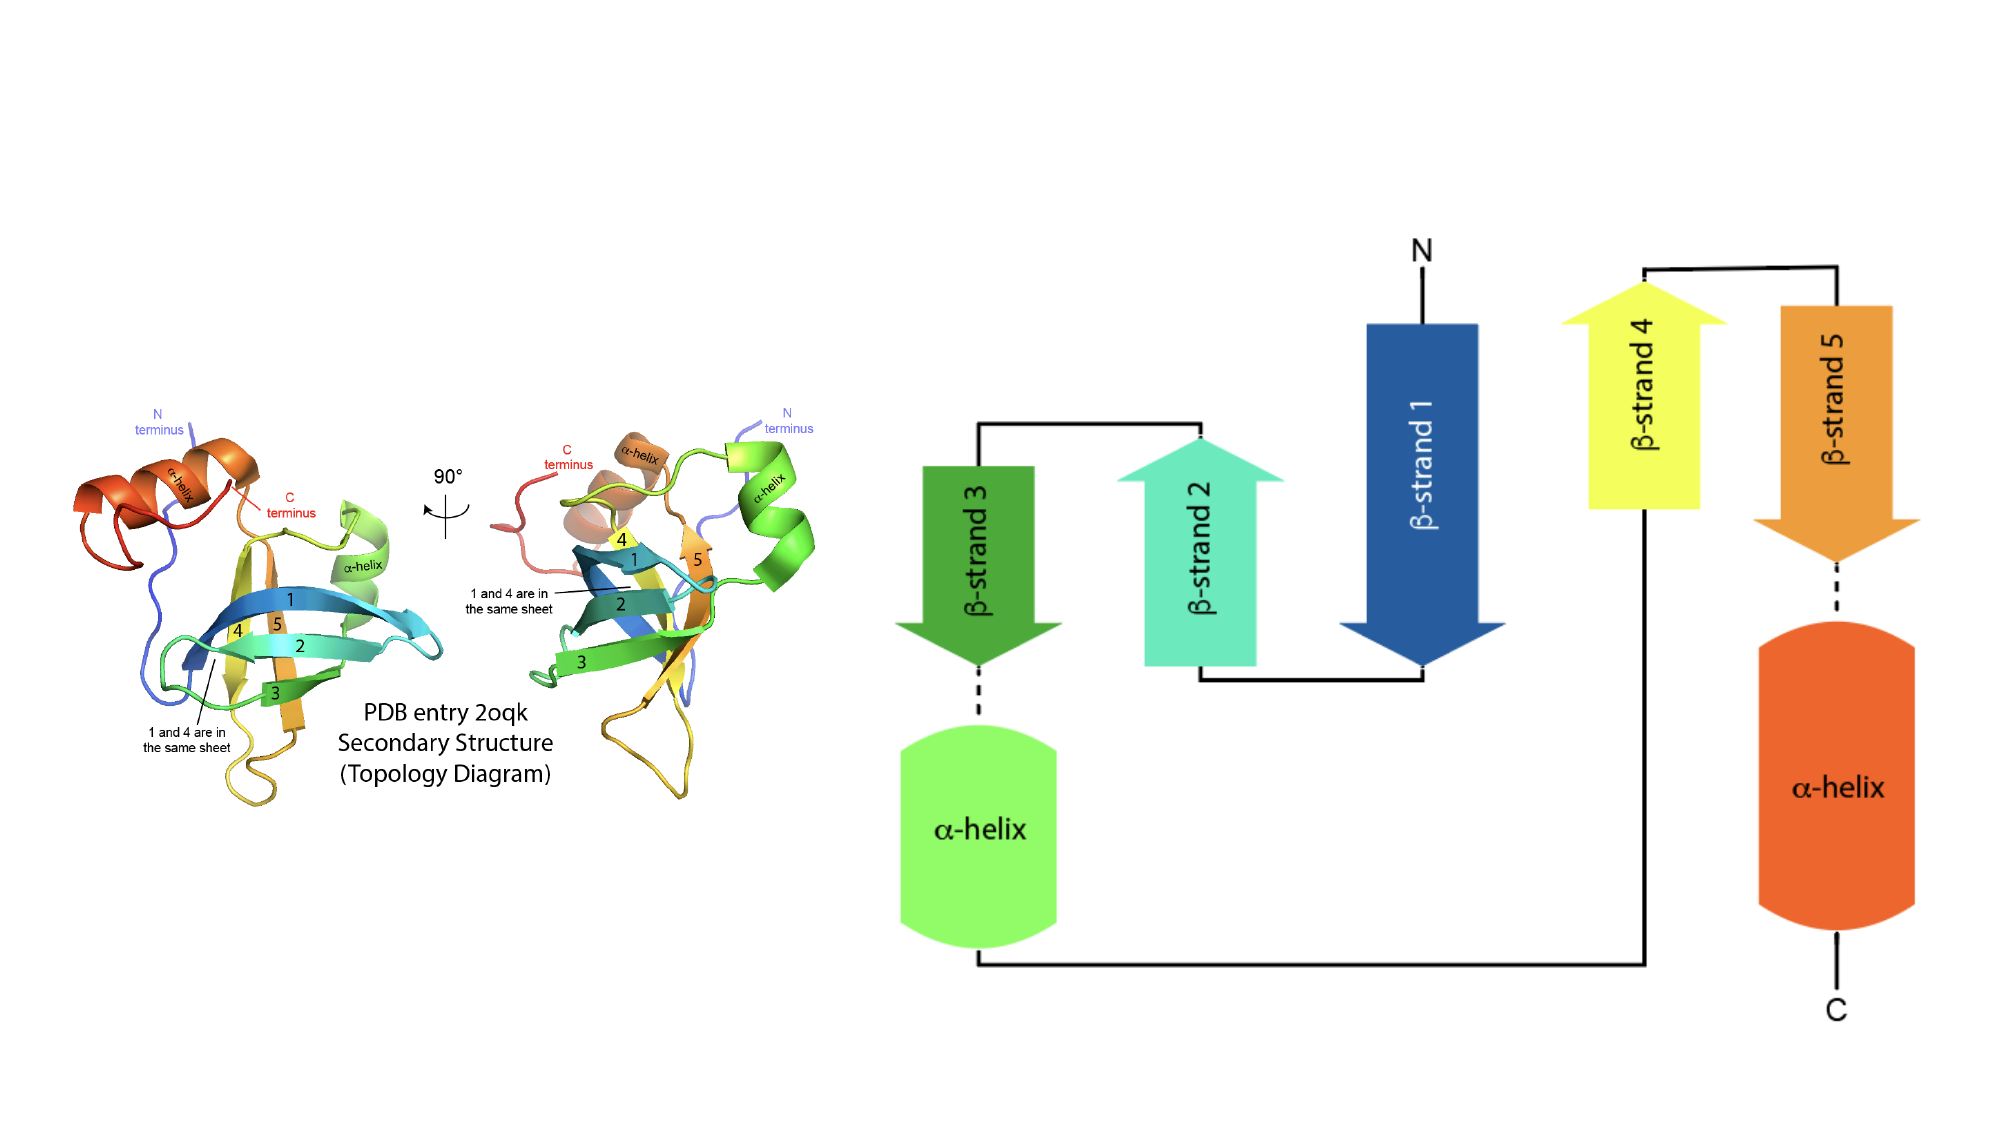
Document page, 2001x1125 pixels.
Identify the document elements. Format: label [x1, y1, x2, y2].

picture [54, 190, 1993, 1054]
